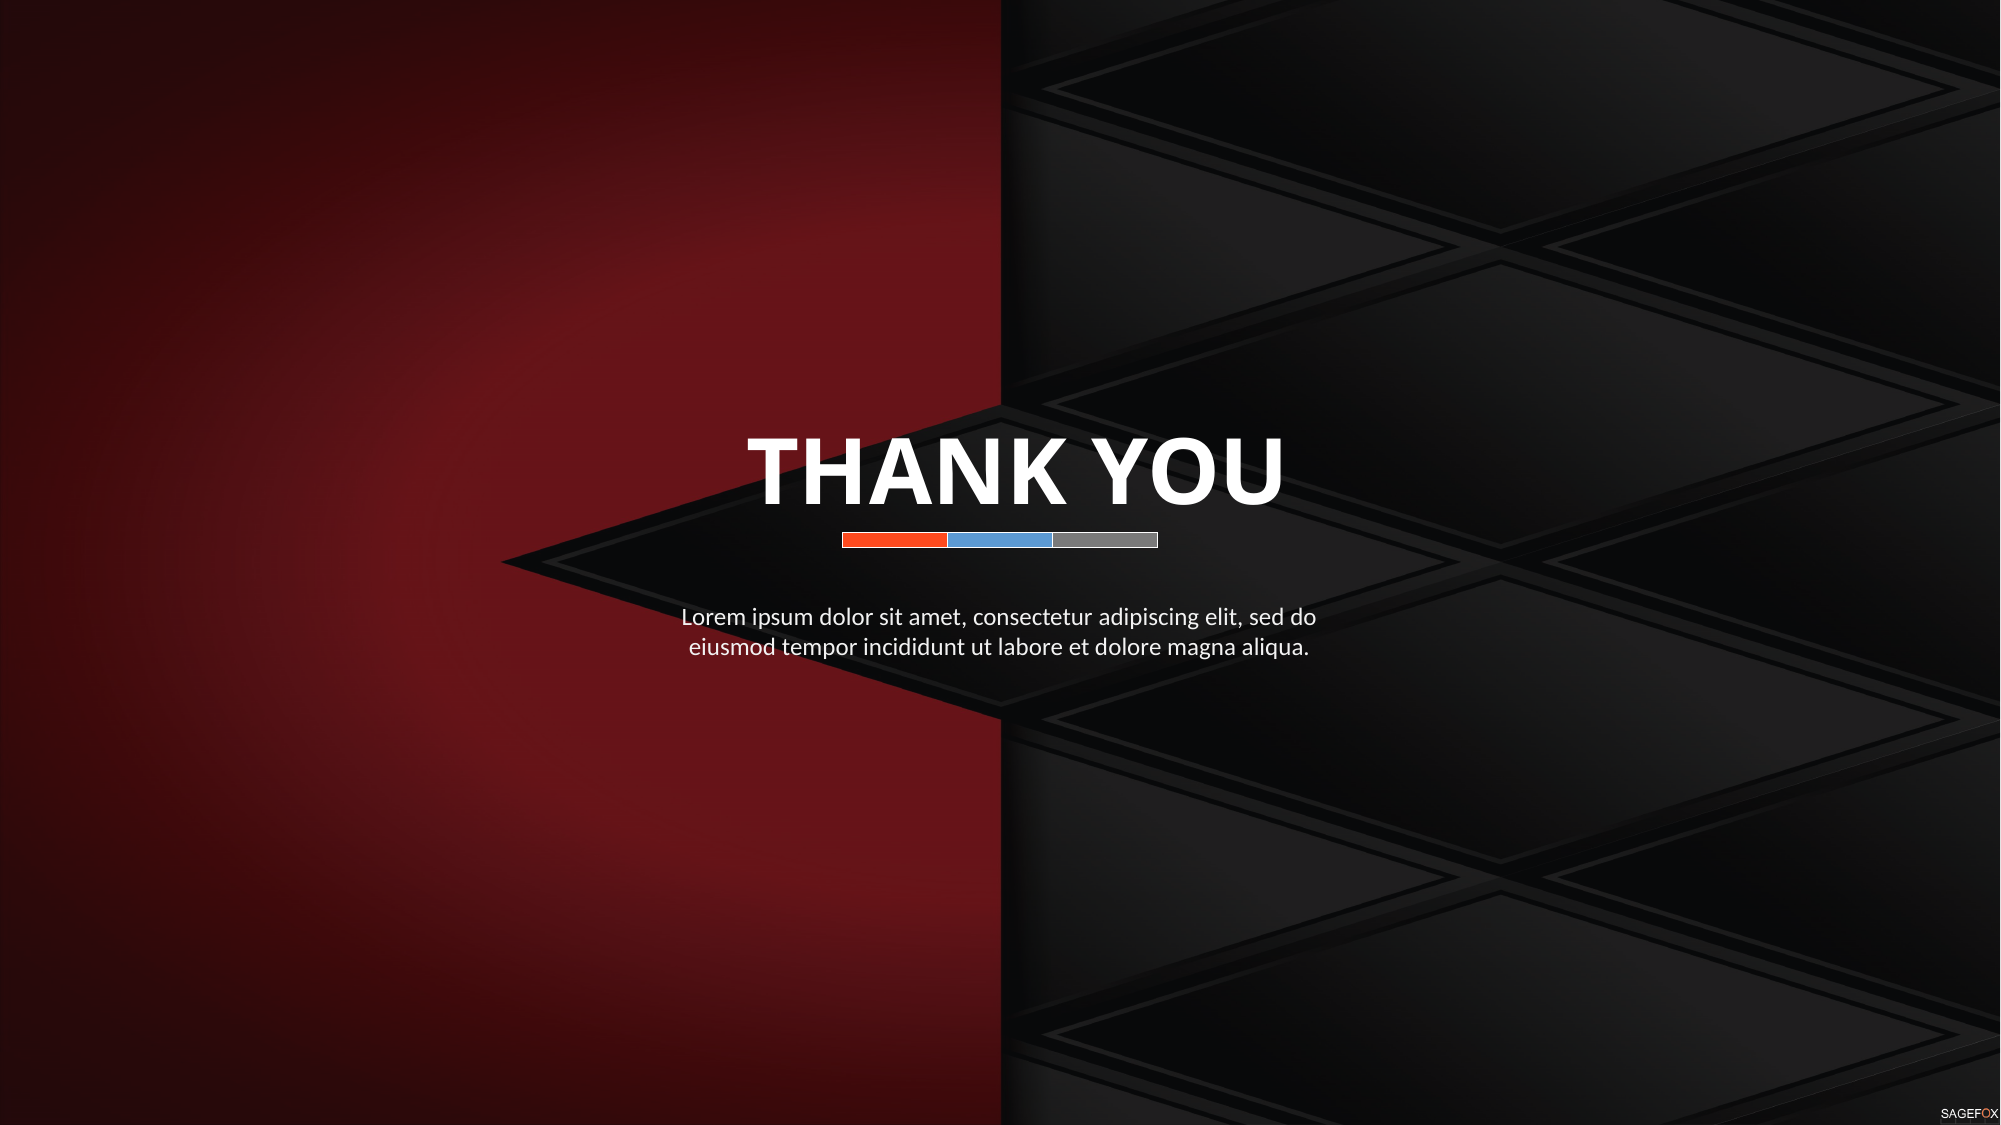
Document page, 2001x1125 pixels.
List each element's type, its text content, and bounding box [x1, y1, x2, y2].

text_box THANK YOU [565, 405, 1470, 531]
text_box Lorem ipsum dolor sit amet, consectetur adipiscing elit, sed do eiusmod tempor incididunt ut labore et dolore magna aliqua. [660, 593, 1340, 668]
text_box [842, 532, 1158, 548]
picture [0, 0, 2001, 1125]
